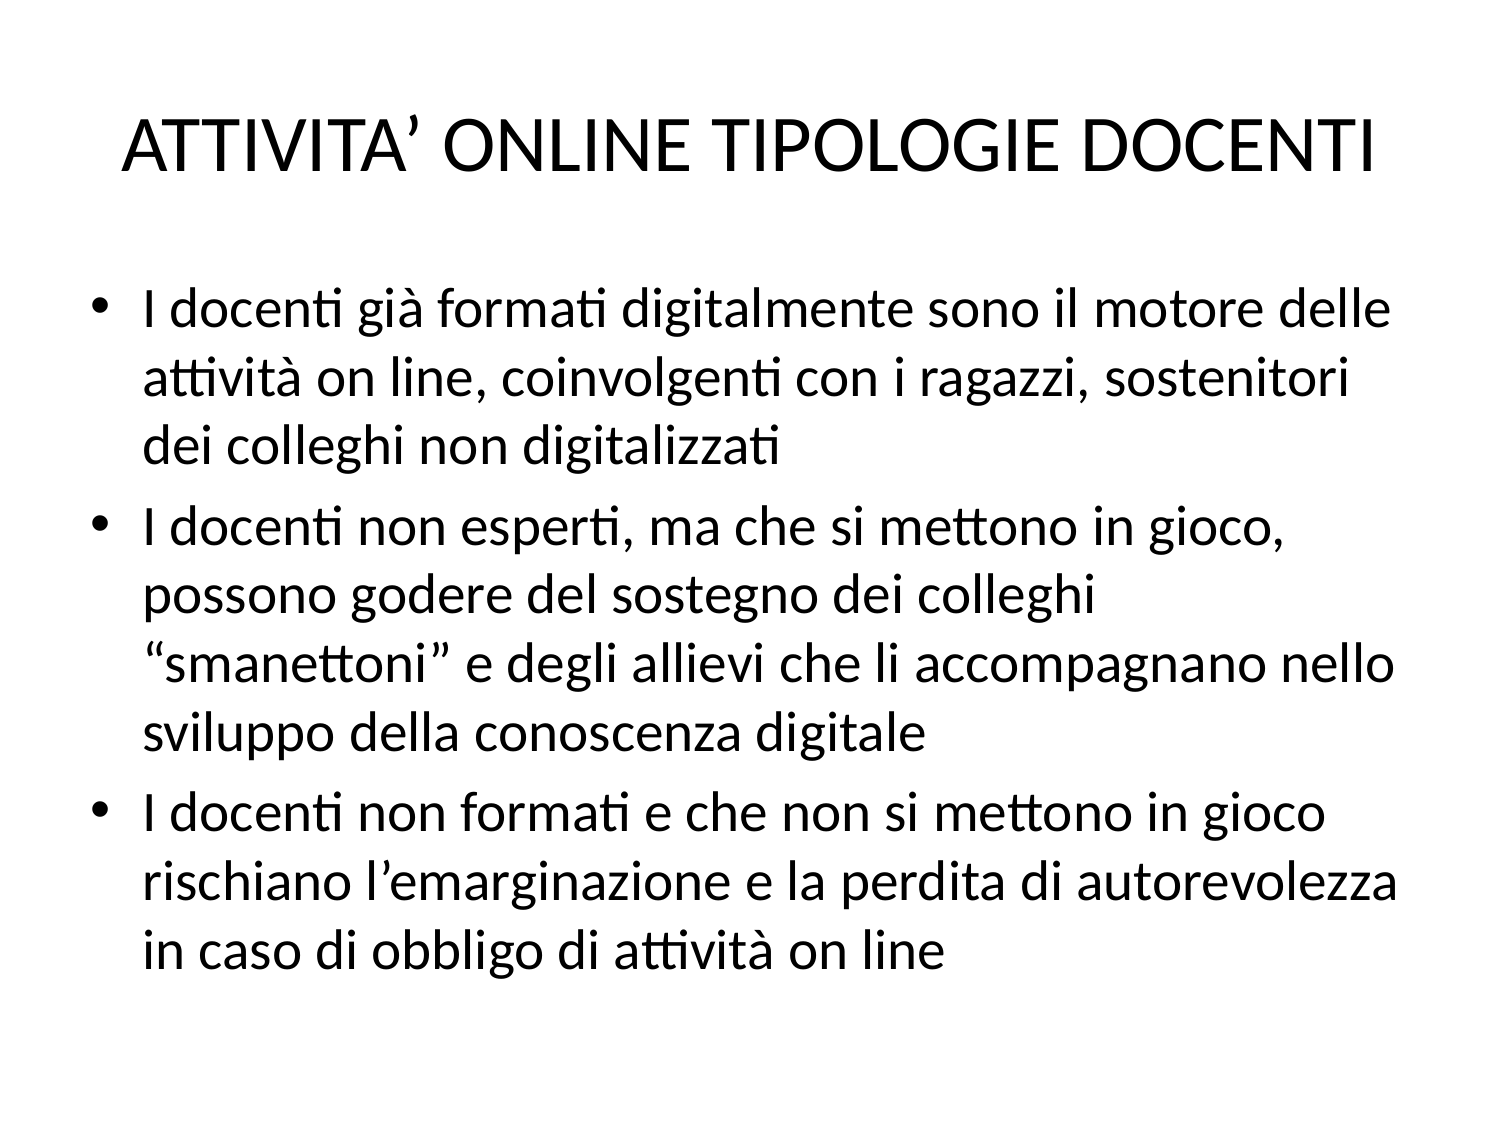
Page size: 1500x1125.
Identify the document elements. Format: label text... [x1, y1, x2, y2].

list I docenti già formati digitalmente sono il motore delle attività on line, coinvolgenti con i ragazzi, sostenitori dei colleghi non digitalizzati I docenti non esperti, ma che si mettono in gioco, possono godere del sostegno dei colleghi “smanettoni” e degli allievi che li accompagnano nello sviluppo della conoscenza digitale I docenti non formati e che non si mettono in gioco rischiano l’emarginazione e la perdita di autorevolezza in caso di obbligo di attività on line [75, 262, 1425, 1005]
title ATTIVITA’ ONLINE TIPOLOGIE DOCENTI [75, 45, 1425, 233]
